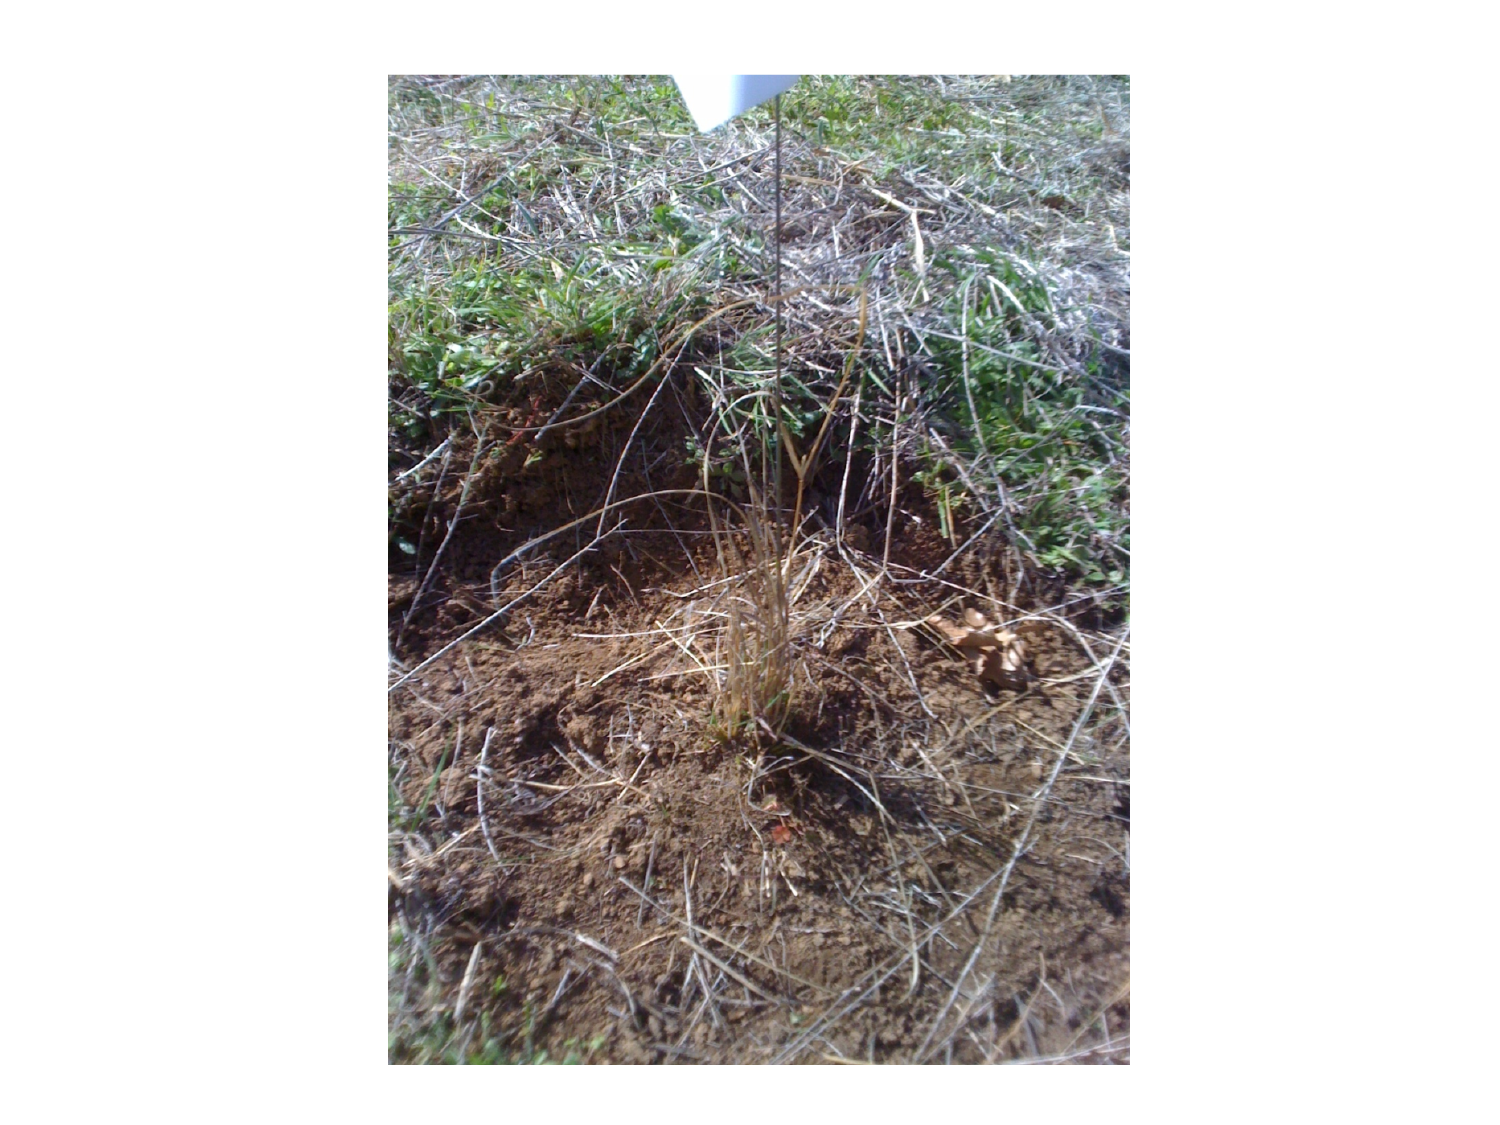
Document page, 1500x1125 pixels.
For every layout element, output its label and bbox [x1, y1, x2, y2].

picture [388, 76, 1130, 198]
picture [388, 942, 1130, 1064]
list [263, 198, 1254, 942]
